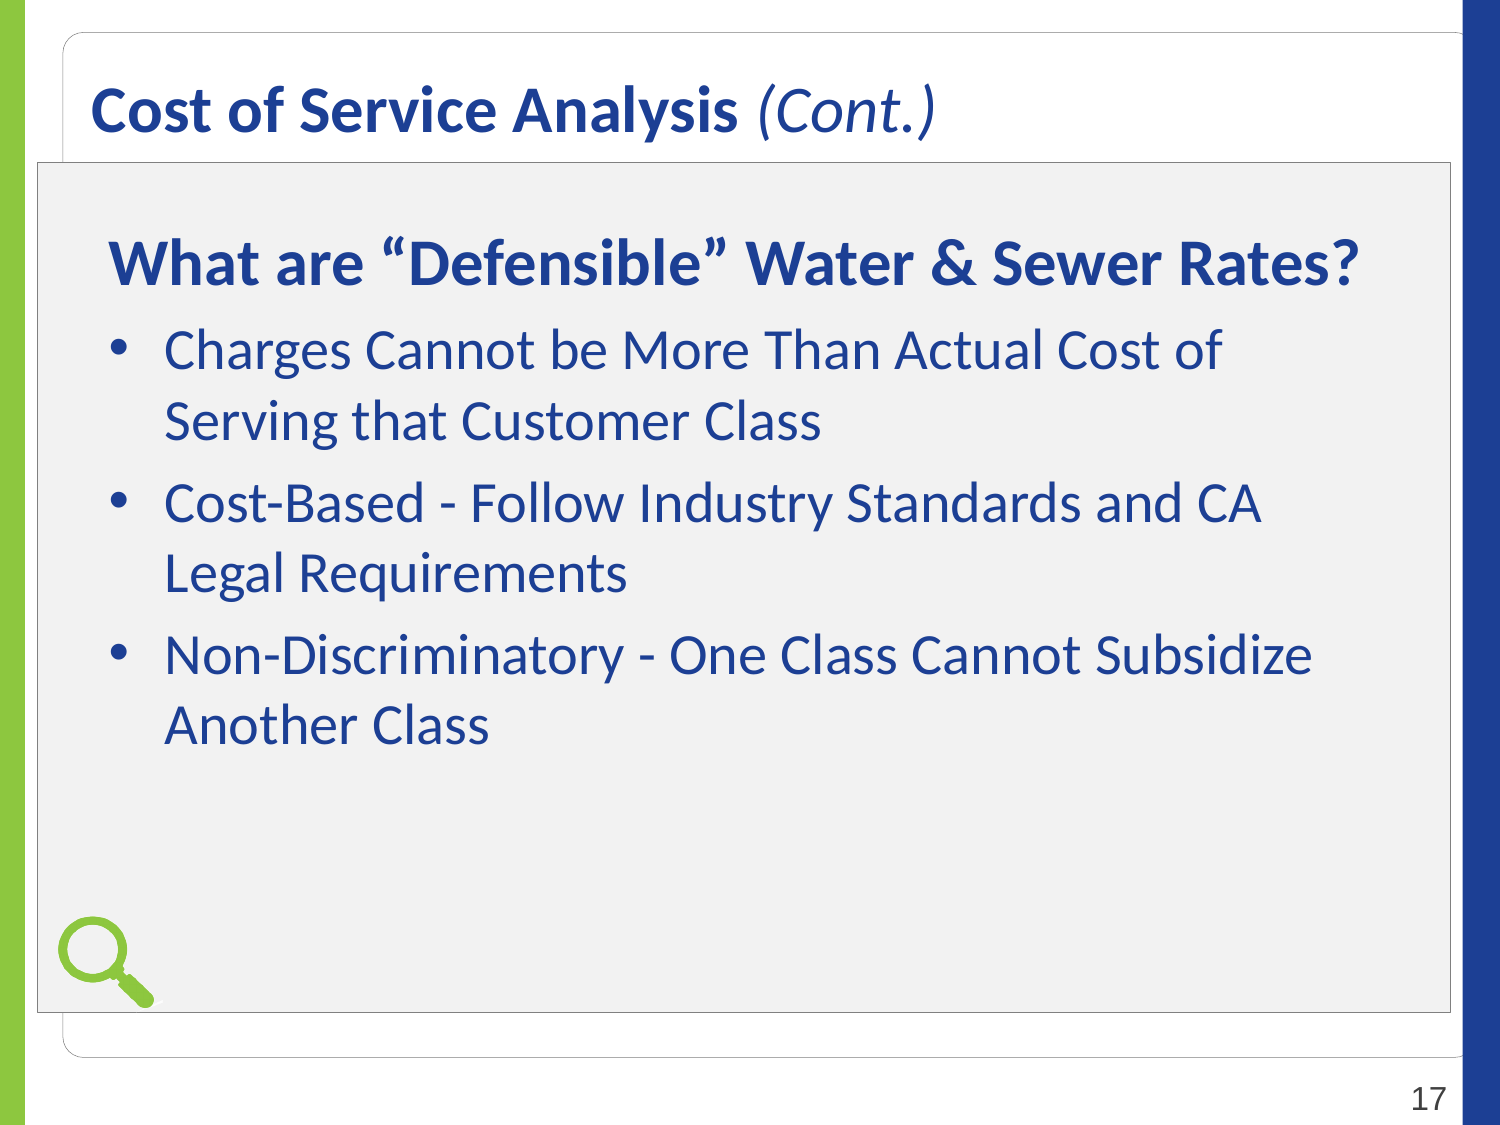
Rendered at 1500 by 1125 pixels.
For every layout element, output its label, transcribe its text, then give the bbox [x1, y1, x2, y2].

picture [49, 910, 163, 1016]
text_box [50, 187, 1450, 288]
text_box What are “Defensible” Water & Sewer Rates? Charges Cannot be More Than Actual Cost of Serving that Customer Class Cost-Based - Follow Industry Standards and CA Legal Requirements Non-Discriminatory - One Class Cannot Subsidize Another Class [93, 211, 1407, 987]
text_box Cost of Service Analysis (Cont.) [77, 58, 1461, 171]
